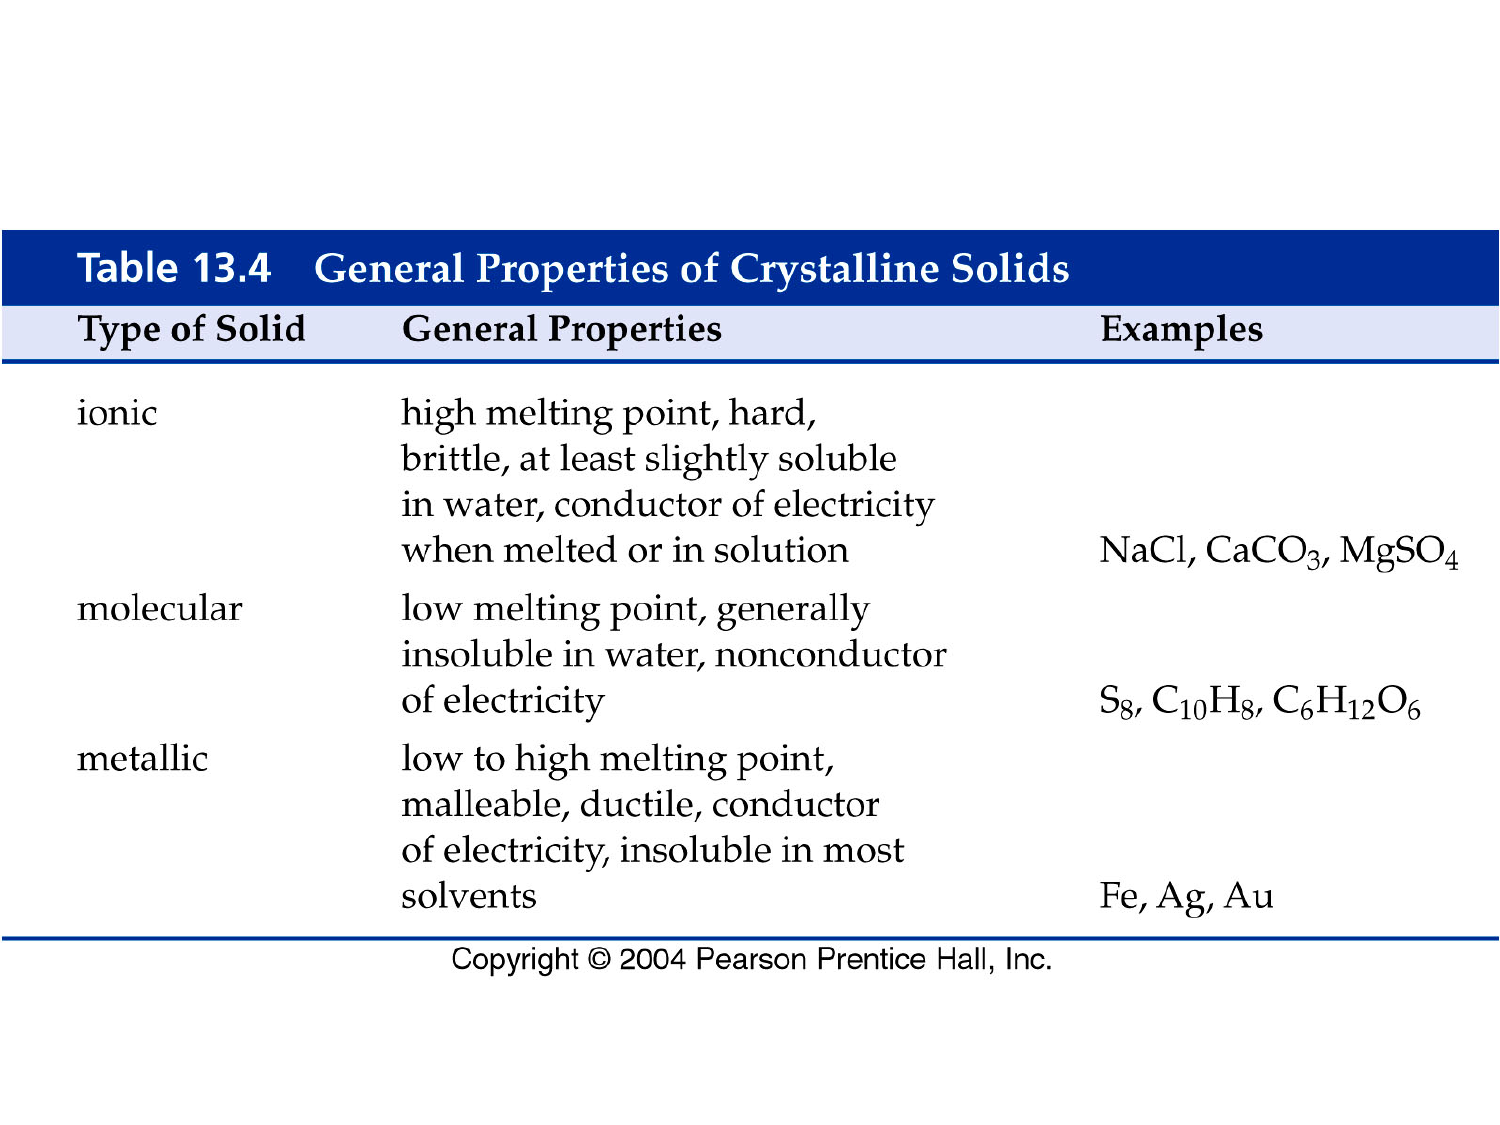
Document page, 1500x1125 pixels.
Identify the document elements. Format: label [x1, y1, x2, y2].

picture [0, 228, 1500, 980]
